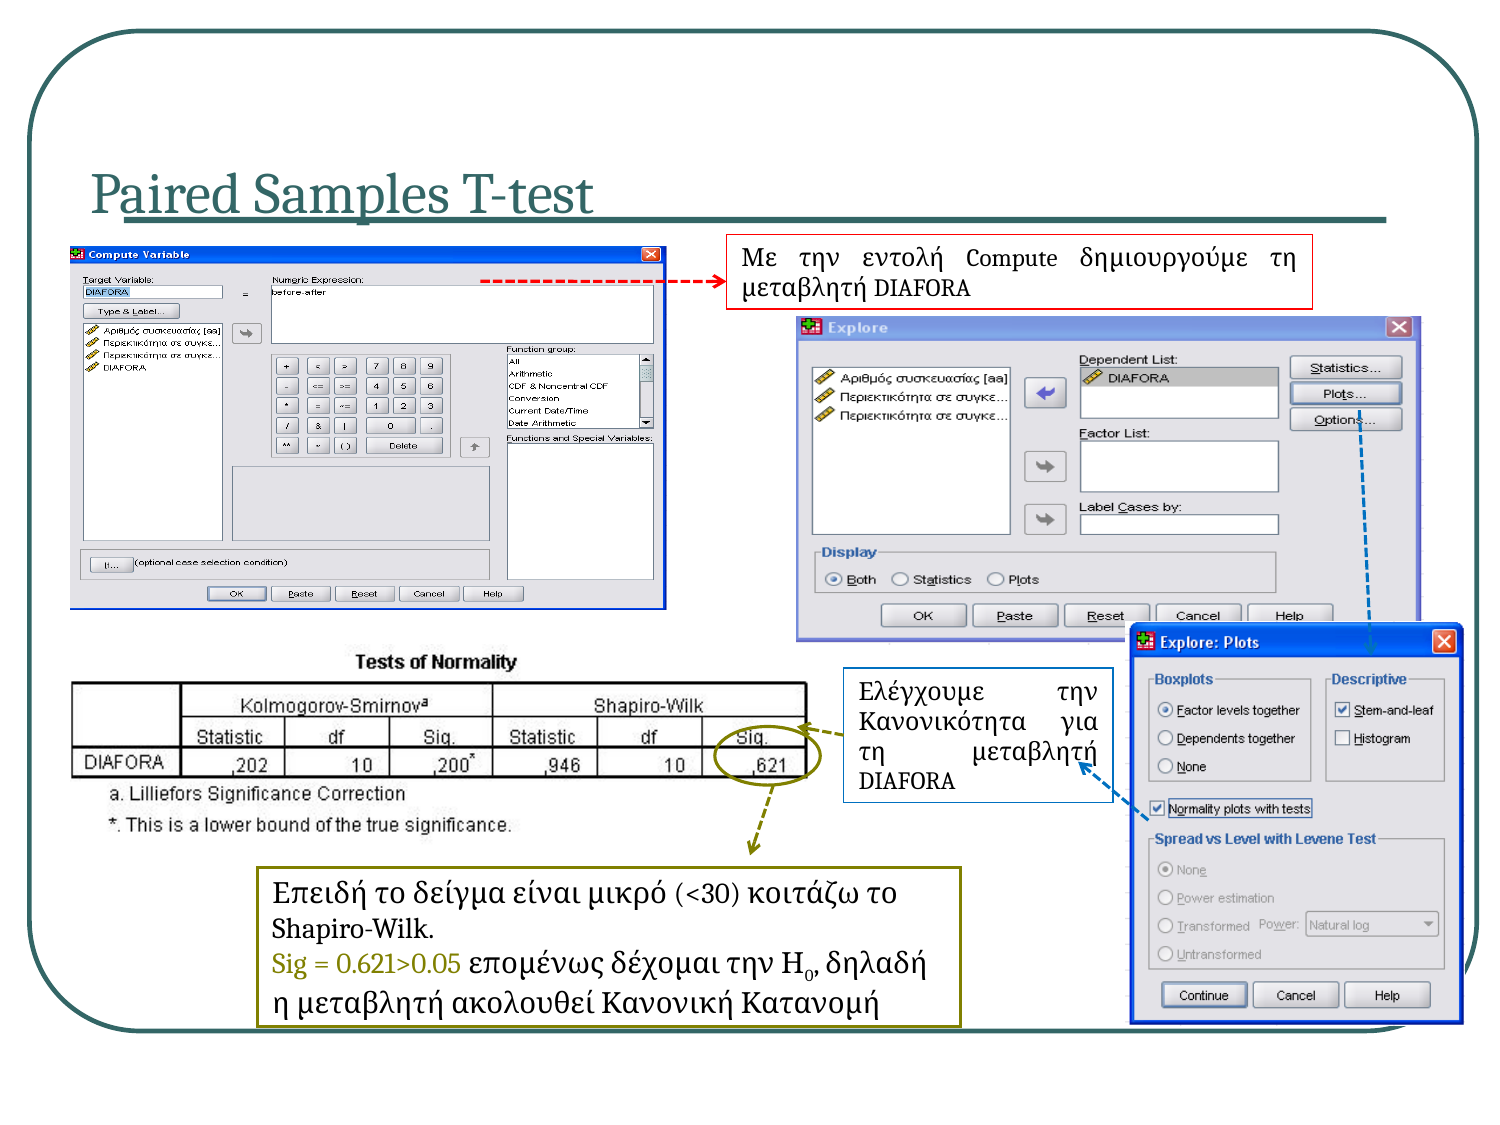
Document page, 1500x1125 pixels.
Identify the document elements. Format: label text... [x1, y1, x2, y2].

text_box Με την εντολή Compute δημιουργούμε τη μεταβλητή DIAFORA [726, 234, 1313, 309]
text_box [1241, 527, 1489, 540]
picture [70, 245, 667, 610]
text_box Ελέγχουμε την Κανονικότητα για τη μεταβλητή DIAFORA [843, 667, 1114, 803]
picture [70, 316, 1466, 1026]
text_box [796, 720, 844, 727]
text_box [815, 743, 821, 769]
title Paired Samples T-test [74, 19, 1313, 233]
text_box Επειδή το δείγμα είναι μικρό (<30) κοιτάζω το Shapiro-Wilk. Sig = 0.621>0.05 επομένως δέχομαι την Η0, δηλαδή η μεταβλητή ακολουθεί Κανονική Κατανομή [257, 867, 961, 1027]
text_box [1077, 761, 1149, 821]
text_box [726, 808, 798, 833]
